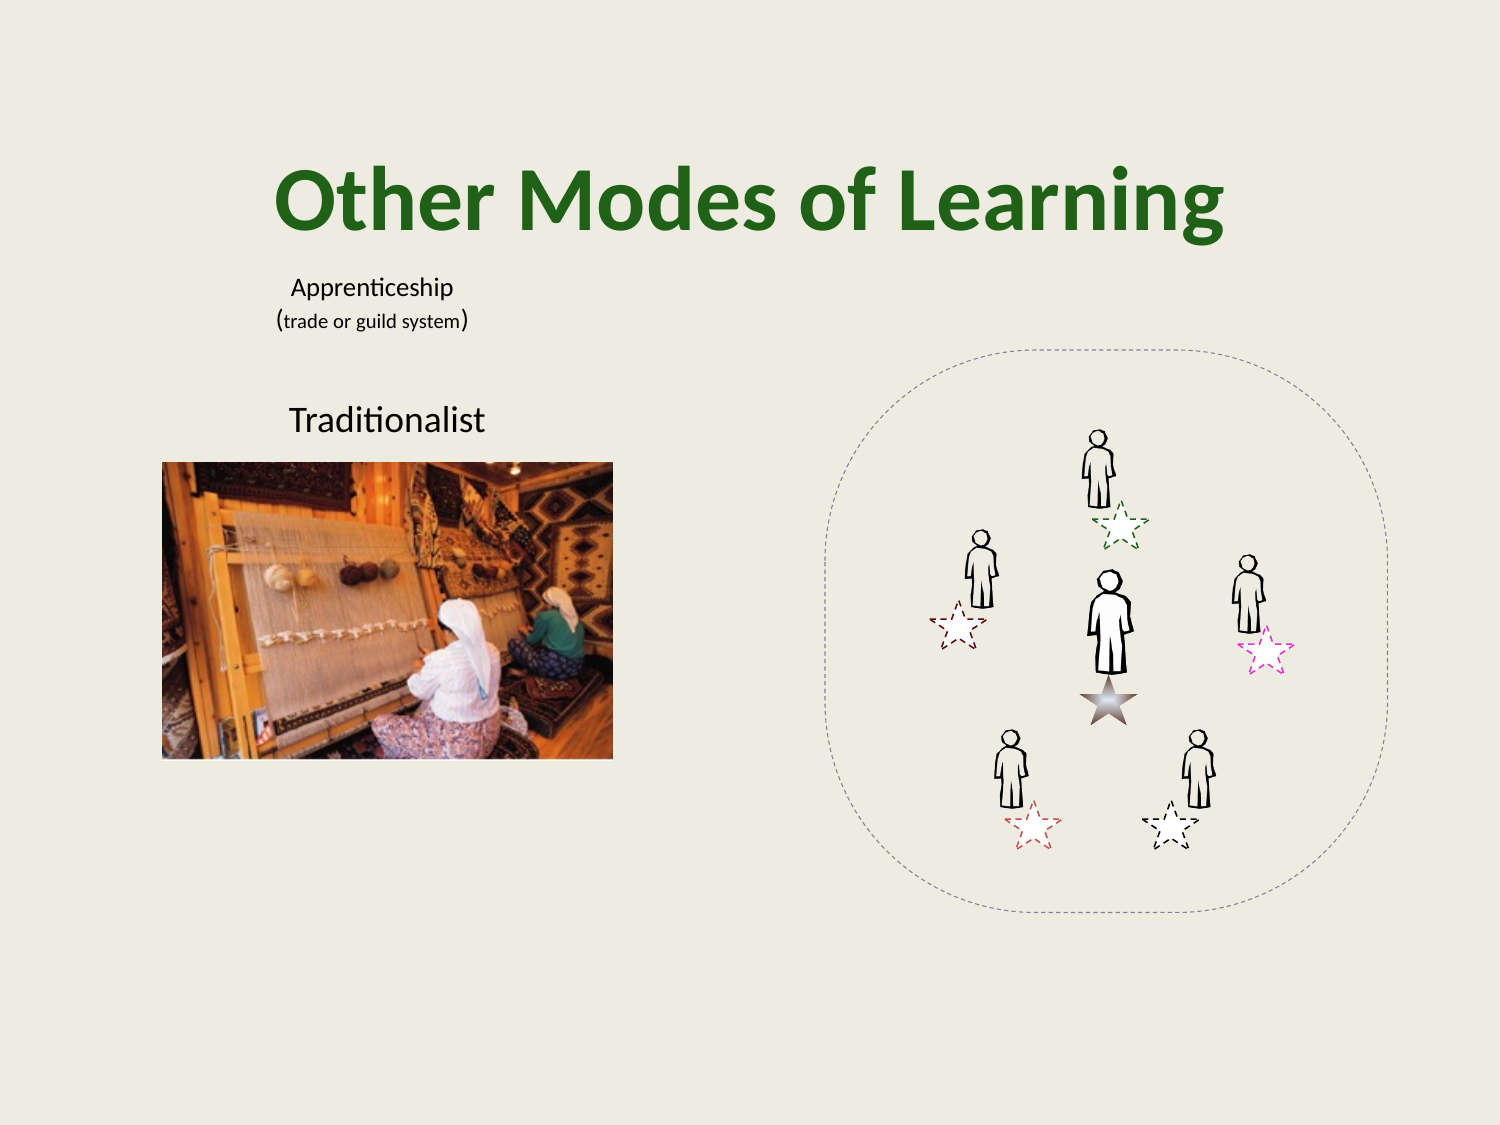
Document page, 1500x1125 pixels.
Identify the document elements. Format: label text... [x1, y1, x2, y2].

text_box [1142, 819, 1196, 850]
picture [162, 462, 613, 762]
text_box Apprenticeship (trade or guild system) [249, 262, 495, 342]
text_box [1096, 519, 1150, 550]
text_box [1241, 644, 1296, 675]
picture [949, 524, 1014, 613]
text_box [929, 619, 984, 650]
picture [1066, 424, 1132, 513]
picture [1166, 724, 1232, 813]
title Other Modes of Learning [112, 99, 1388, 288]
text_box Traditionalist [274, 387, 501, 448]
text_box [1009, 819, 1063, 850]
picture [1216, 549, 1282, 638]
text_box [825, 350, 1388, 913]
text_box [1079, 683, 1138, 725]
picture [979, 724, 1044, 813]
picture [1087, 568, 1134, 676]
